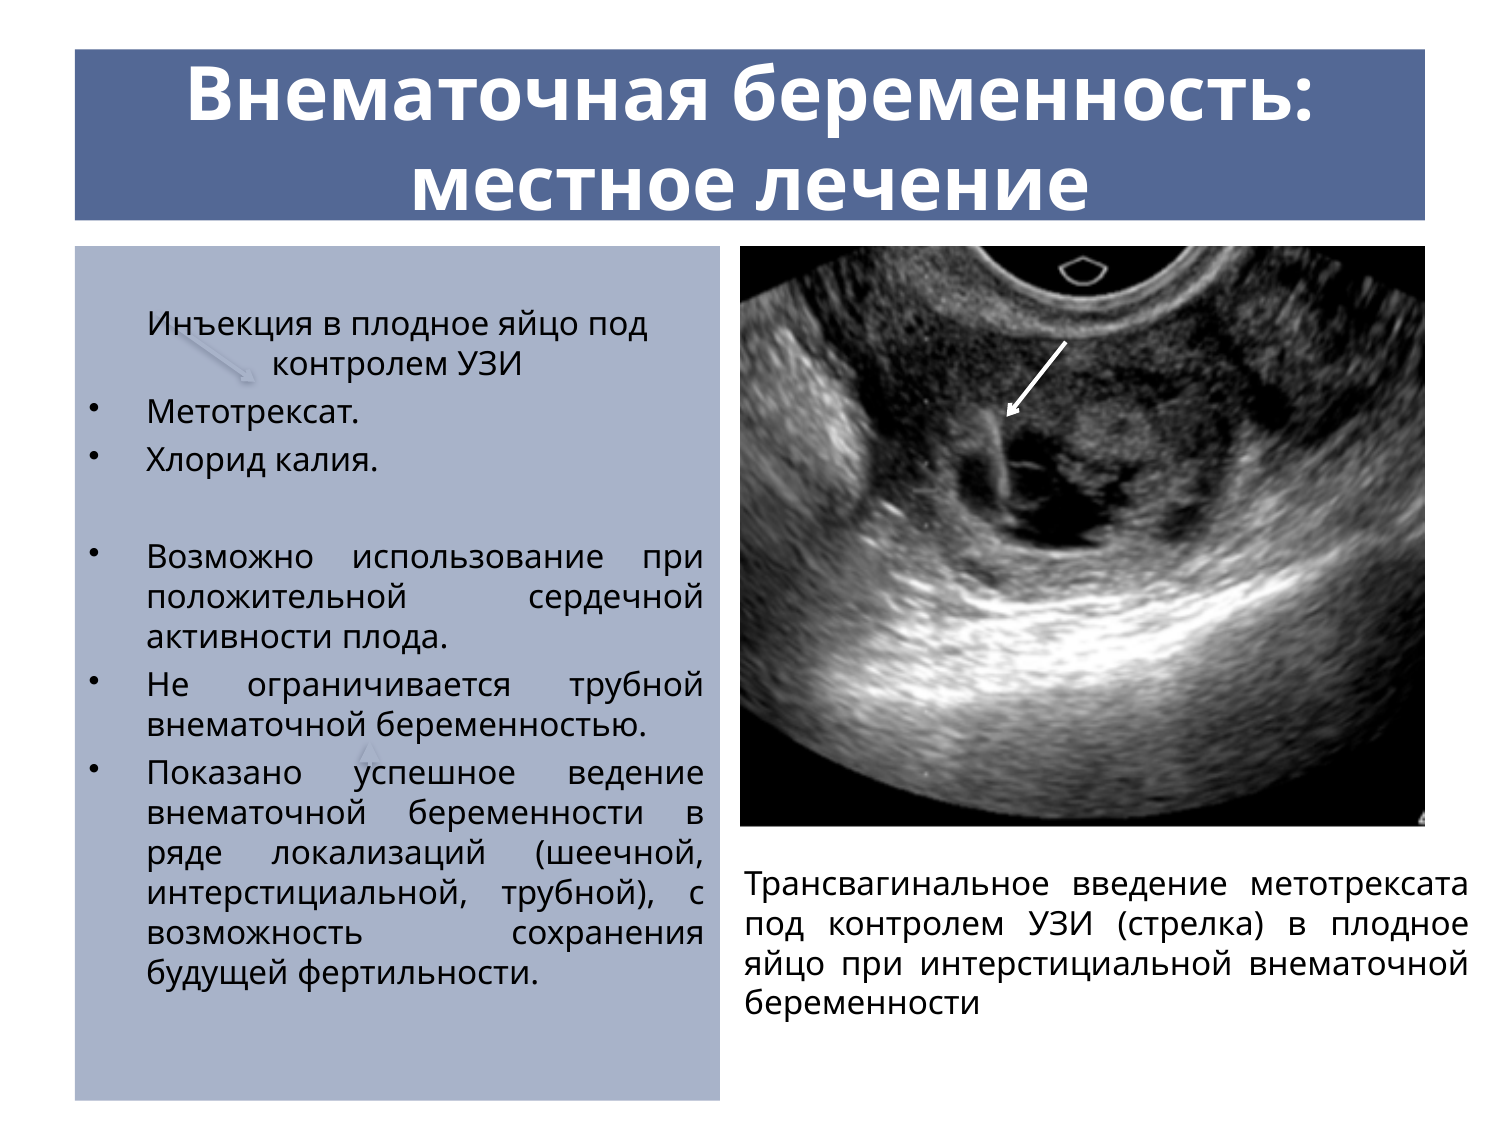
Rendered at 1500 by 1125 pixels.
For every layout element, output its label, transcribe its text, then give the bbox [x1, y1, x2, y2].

text_box Внематочная беременность: местное лечение [74, 49, 1425, 221]
text_box Инъекция в плодное яйцо под контролем УЗИ Метотрексат. Хлорид калия. Возможно использование при положительной сердечной активности плода. Не ограничивается трубной внематочной беременностью. Показано успешное ведение внематочной беременности в ряде локализаций (шеечной, интерстициальной, трубной), с возможность сохранения будущей фертильности. [74, 246, 720, 1101]
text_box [156, 312, 256, 383]
text_box Трансвагинальное введение метотрексата под контролем УЗИ (стрелка) в плодное яйцо при интерстициальной внематочной беременности [729, 854, 1486, 1101]
picture [740, 245, 1426, 830]
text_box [1006, 341, 1067, 417]
